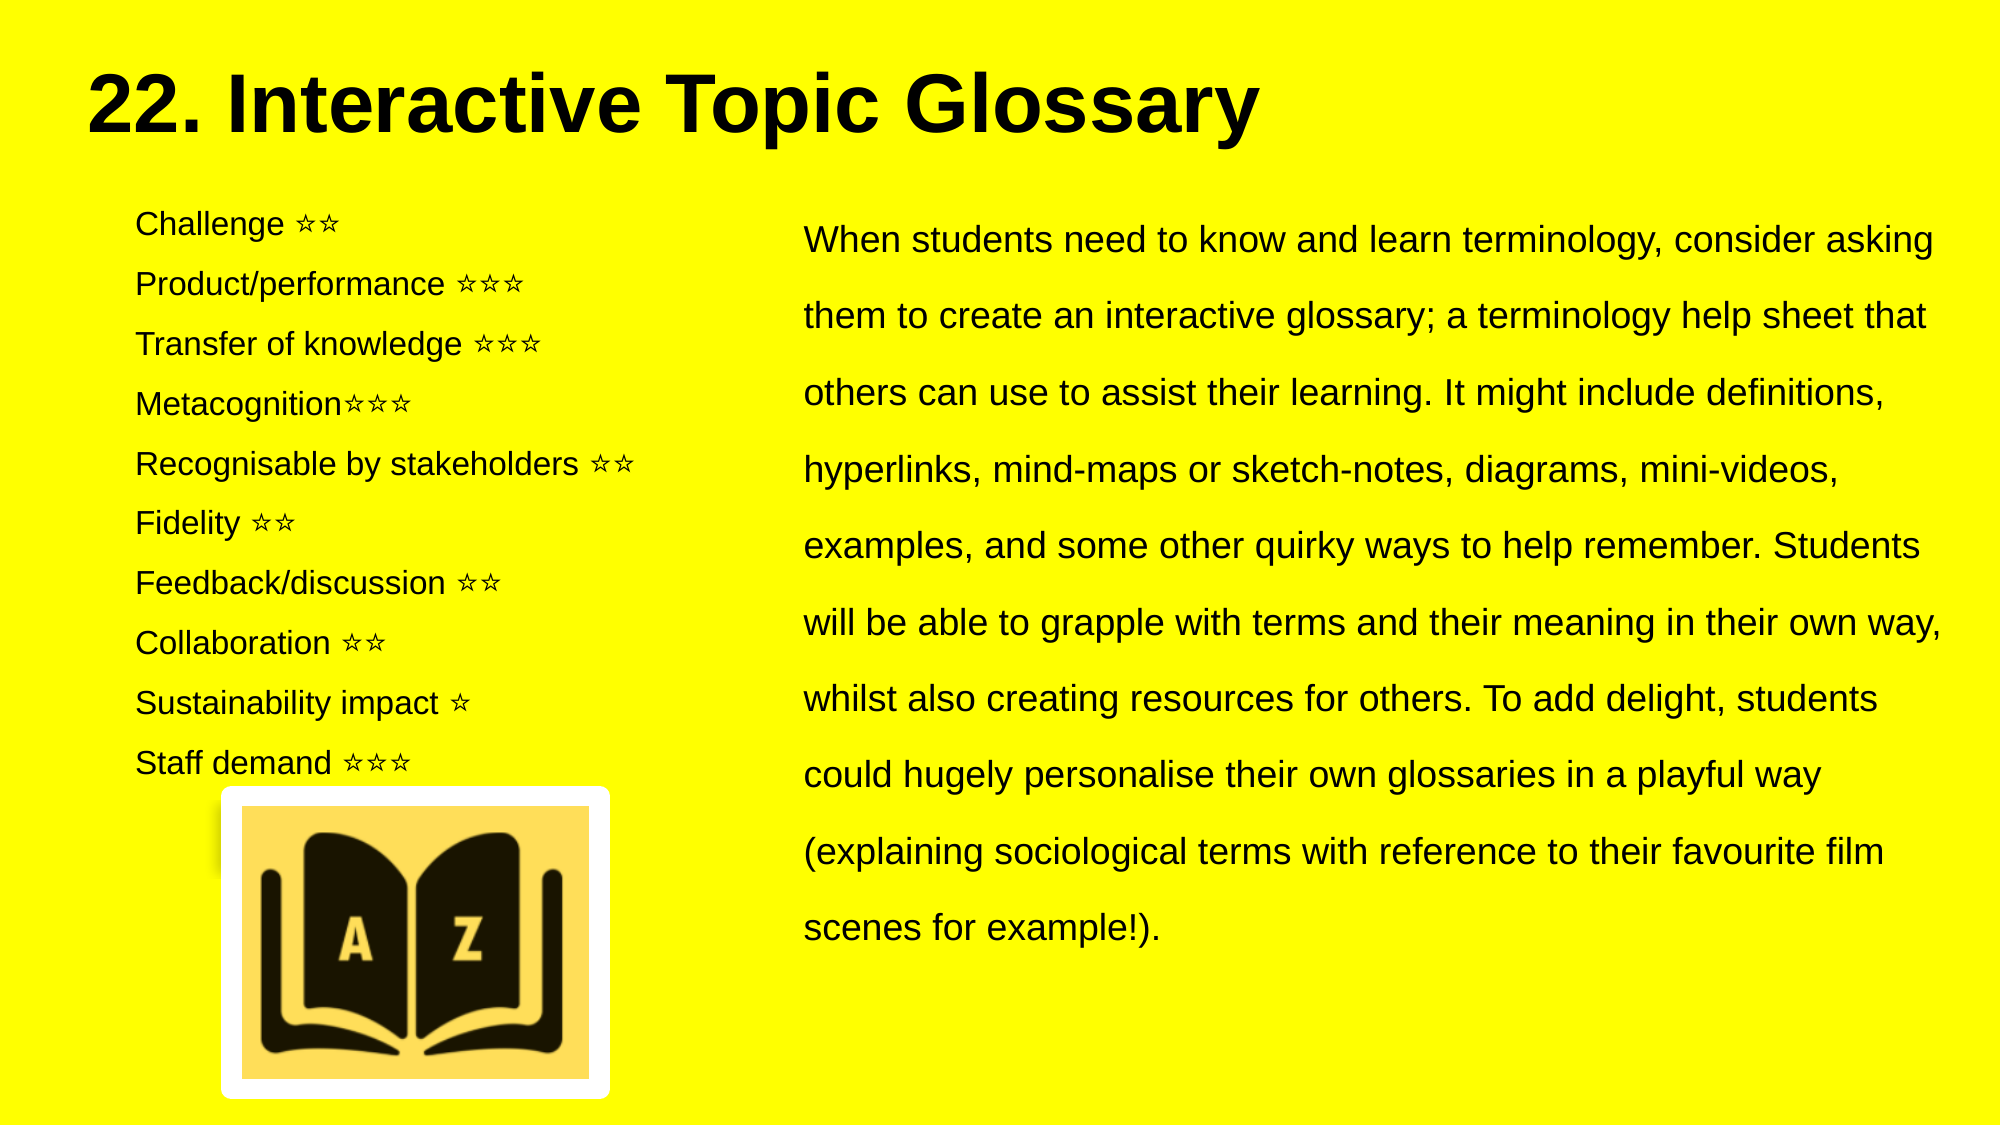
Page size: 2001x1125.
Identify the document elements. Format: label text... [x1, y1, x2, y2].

list When students need to know and learn terminology, consider asking them to create an interactive glossary; a terminology help sheet that others can use to assist their learning. It might include definitions, hyperlinks, mind-maps or sketch-notes, diagrams, mini-videos, examples, and some other quirky ways to help remember. Students will be able to grapple with terms and their meaning in their own way, whilst also creating resources for others. To add delight, students could hugely personalise their own glossaries in a playful way (explaining sociological terms with reference to their favourite film scenes for example!). [788, 176, 1969, 1026]
picture [242, 806, 589, 1079]
title 22. Interactive Topic Glossary [72, 0, 1880, 215]
list Challenge ⭐⭐ Product/performance ⭐⭐⭐ Transfer of knowledge ⭐⭐⭐ Metacognition⭐⭐⭐ Recognisable by stakeholders ⭐⭐ Fidelity ⭐⭐ Feedback/discussion ⭐⭐ Collaboration ⭐⭐ Sustainability impact ⭐ Staff demand ⭐⭐⭐ [119, 215, 807, 889]
